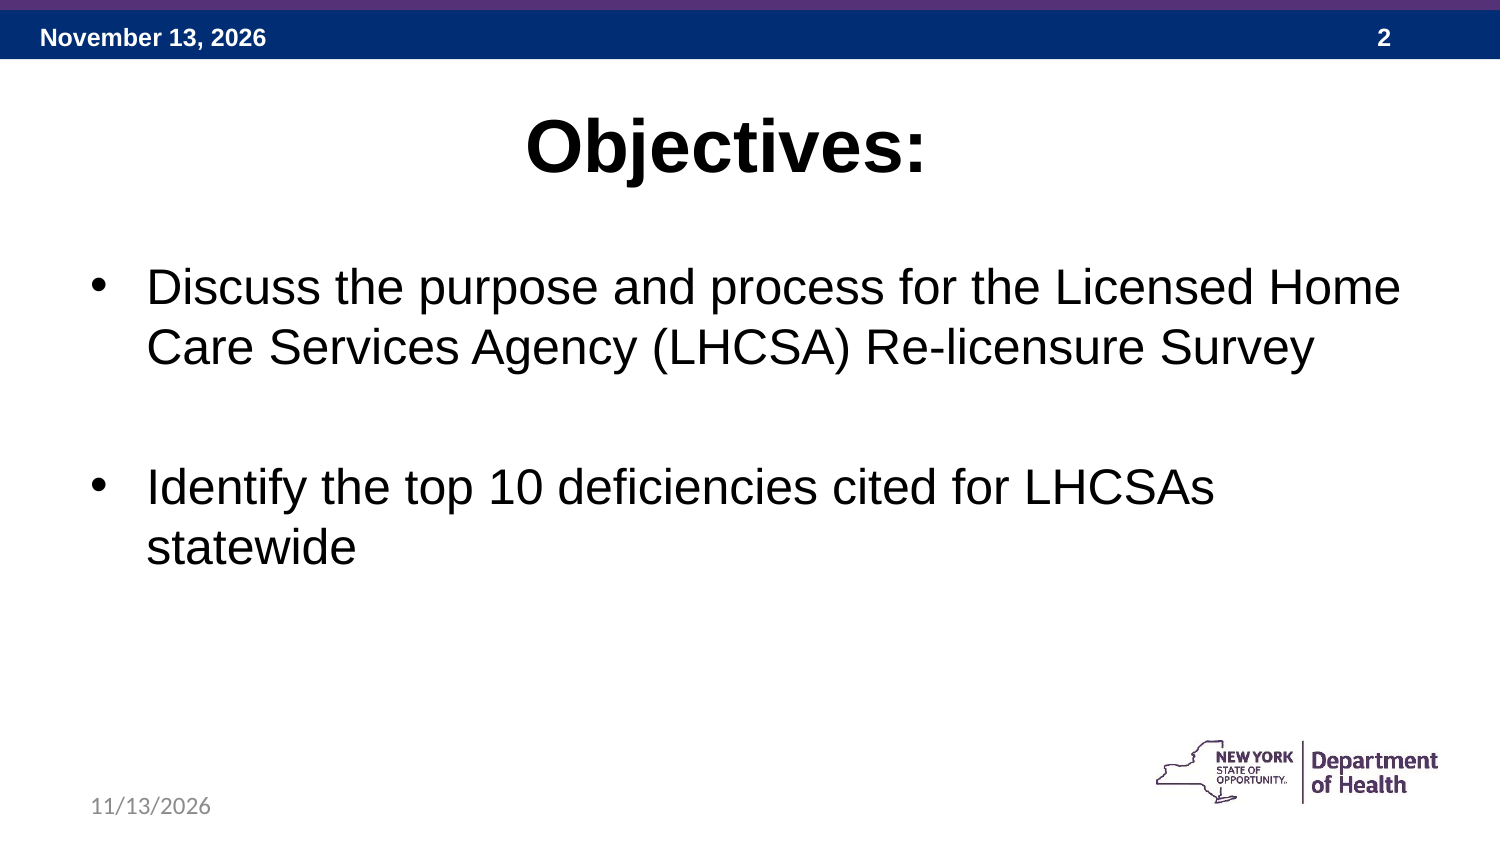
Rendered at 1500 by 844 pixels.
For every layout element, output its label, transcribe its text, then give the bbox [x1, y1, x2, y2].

list Discuss the purpose and process for the Licensed Home Care Services Agency (LHCSA) Re-licensure Survey Identify the top 10 deficiencies cited for LHCSAs statewide [75, 246, 1425, 754]
picture [1156, 740, 1438, 804]
title Objectives: [62, 71, 1413, 213]
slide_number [75, 782, 425, 828]
